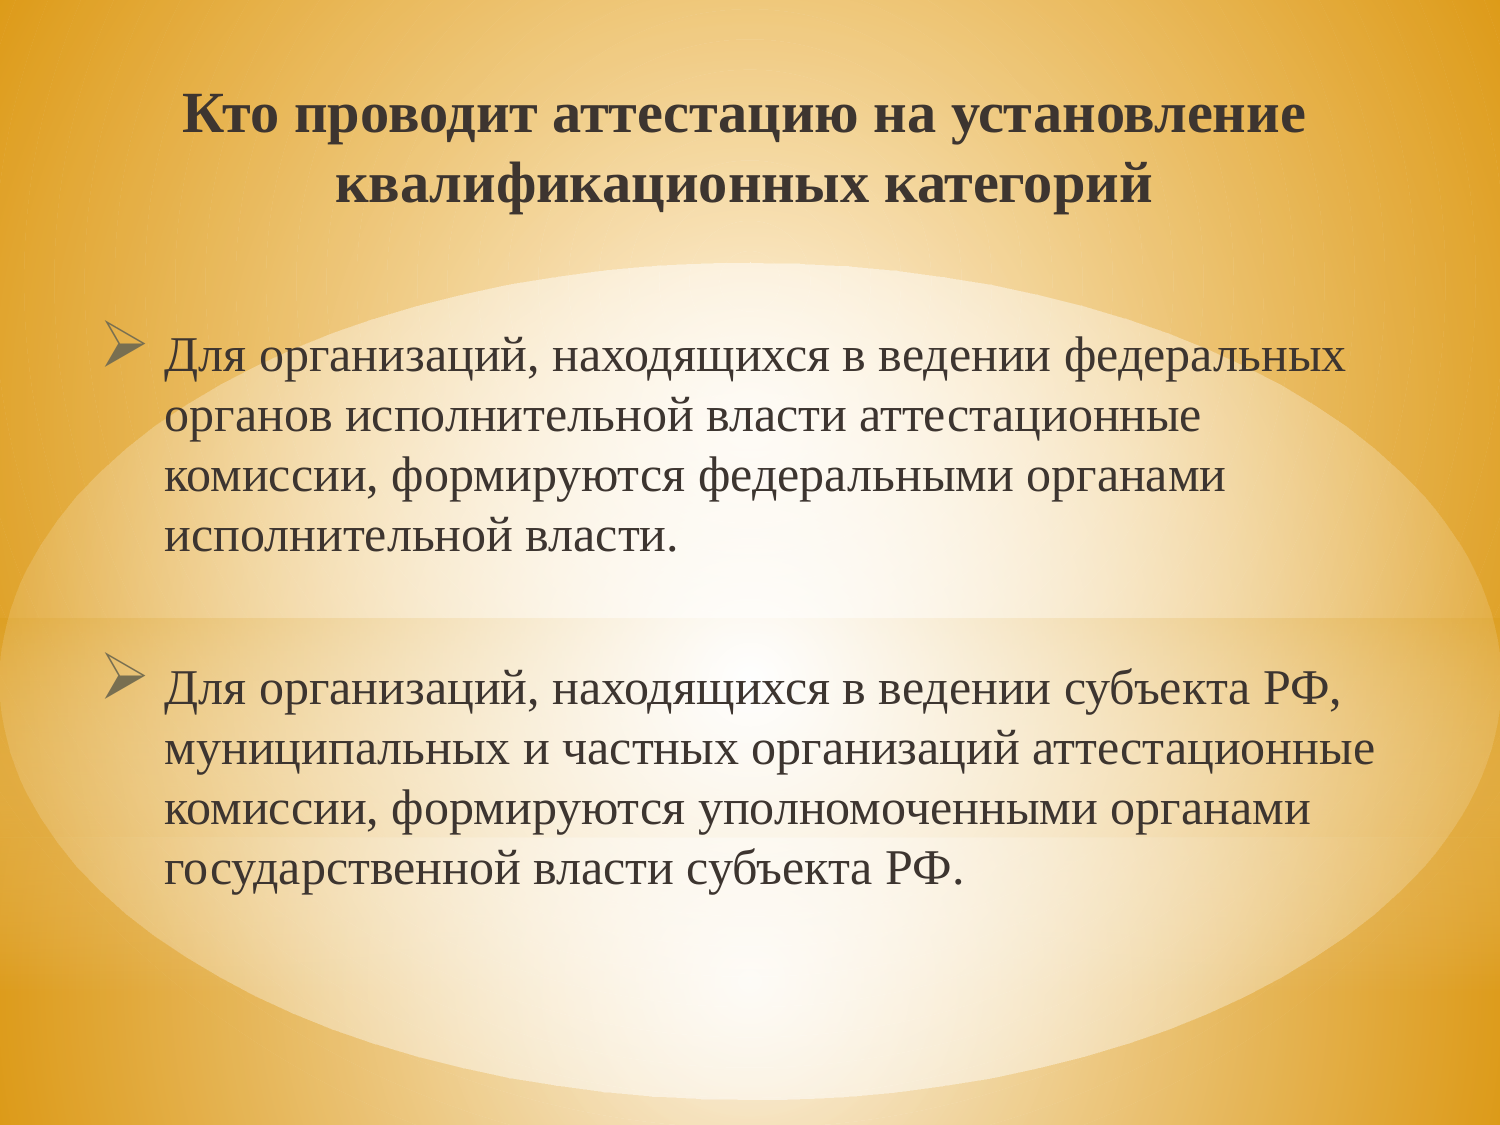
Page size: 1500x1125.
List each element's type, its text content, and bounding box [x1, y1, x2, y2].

title Кто проводит аттестацию на установление квалификационных категорий [29, 66, 1459, 254]
list Для организаций, находящихся в ведении федеральных органов исполнительной власти аттестационные комиссии, формируются федеральными органами исполнительной власти. Для организаций, находящихся в ведении субъекта РФ, муниципальных и частных организаций аттестационные комиссии, формируются уполномоченными органами государственной власти субъекта РФ. [76, 314, 1428, 835]
